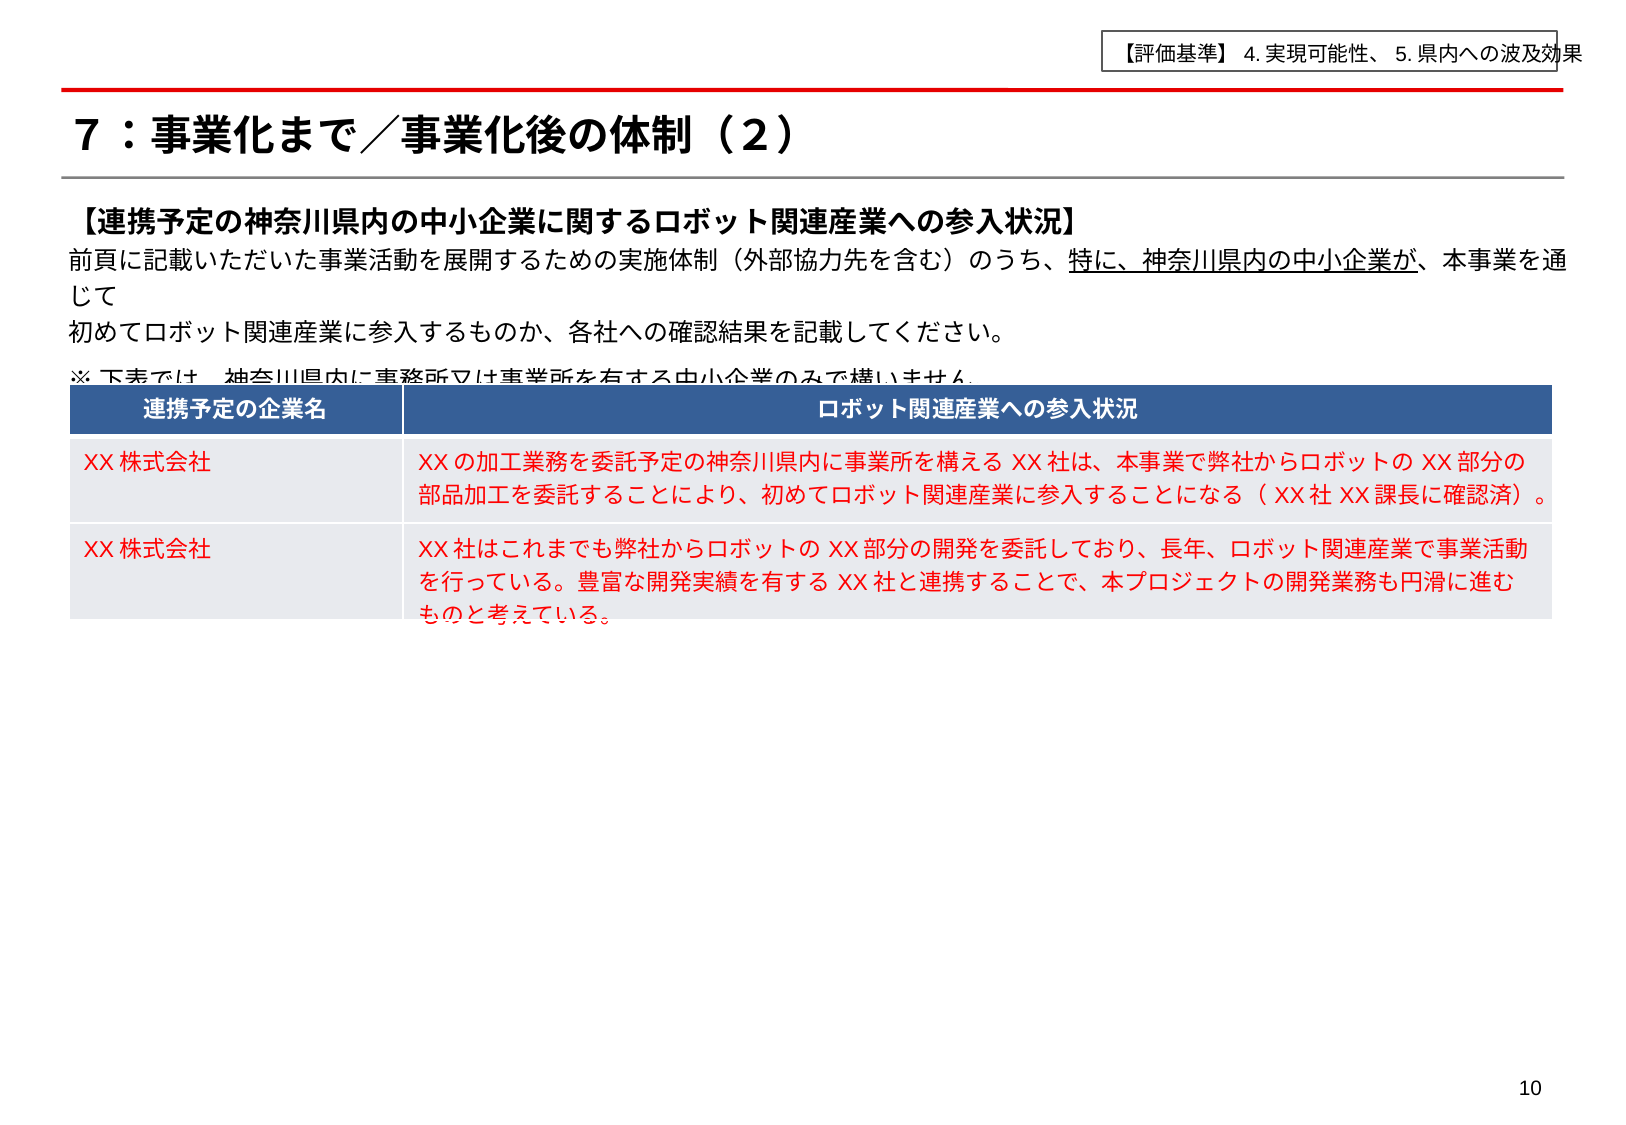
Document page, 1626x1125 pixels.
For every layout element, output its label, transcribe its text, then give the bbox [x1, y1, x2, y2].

table_cell XX株式会社 [70, 524, 402, 619]
table_cell XXの加工業務を委託予定の神奈川県内に事業所を構えるXX社は、本事業で弊社からロボットのXX部分の部品加工を委託することにより、初めてロボット関連産業に参入することになる（XX社XX課長に確認済）。 [404, 439, 1552, 522]
table_header 連携予定の企業名 [70, 385, 402, 434]
table_cell XX社はこれまでも弊社からロボットのXX部分の開発を委託しており、長年、ロボット関連産業で事業活動を行っている。豊富な開発実績を有するXX社と連携することで、本プロジェクトの開発業務も円滑に進むものと考えている。 [404, 524, 1552, 619]
title ７：事業化まで／事業化後の体制（２） [66, 39, 1554, 229]
text_box 【連携予定の神奈川県内の中小企業に関するロボット関連産業への参入状況】 前頁に記載いただいた事業活動を展開するための実施体制（外部協力先を含む）のうち、特に、神奈川県内の中小企業が、本事業を通じて 初めてロボット関連産業に参入するものか、各社への確認結果を記載してください。 ※下表では、神奈川県内に事務所又は事業所を有する中小企業のみで構いません。 [68, 196, 1576, 395]
text_box 【評価基準】4.実現可能性、5.県内への波及効果 [1101, 30, 1557, 72]
table_header ロボット関連産業への参入状況 [404, 385, 1552, 434]
table_cell XX株式会社 [70, 439, 402, 522]
